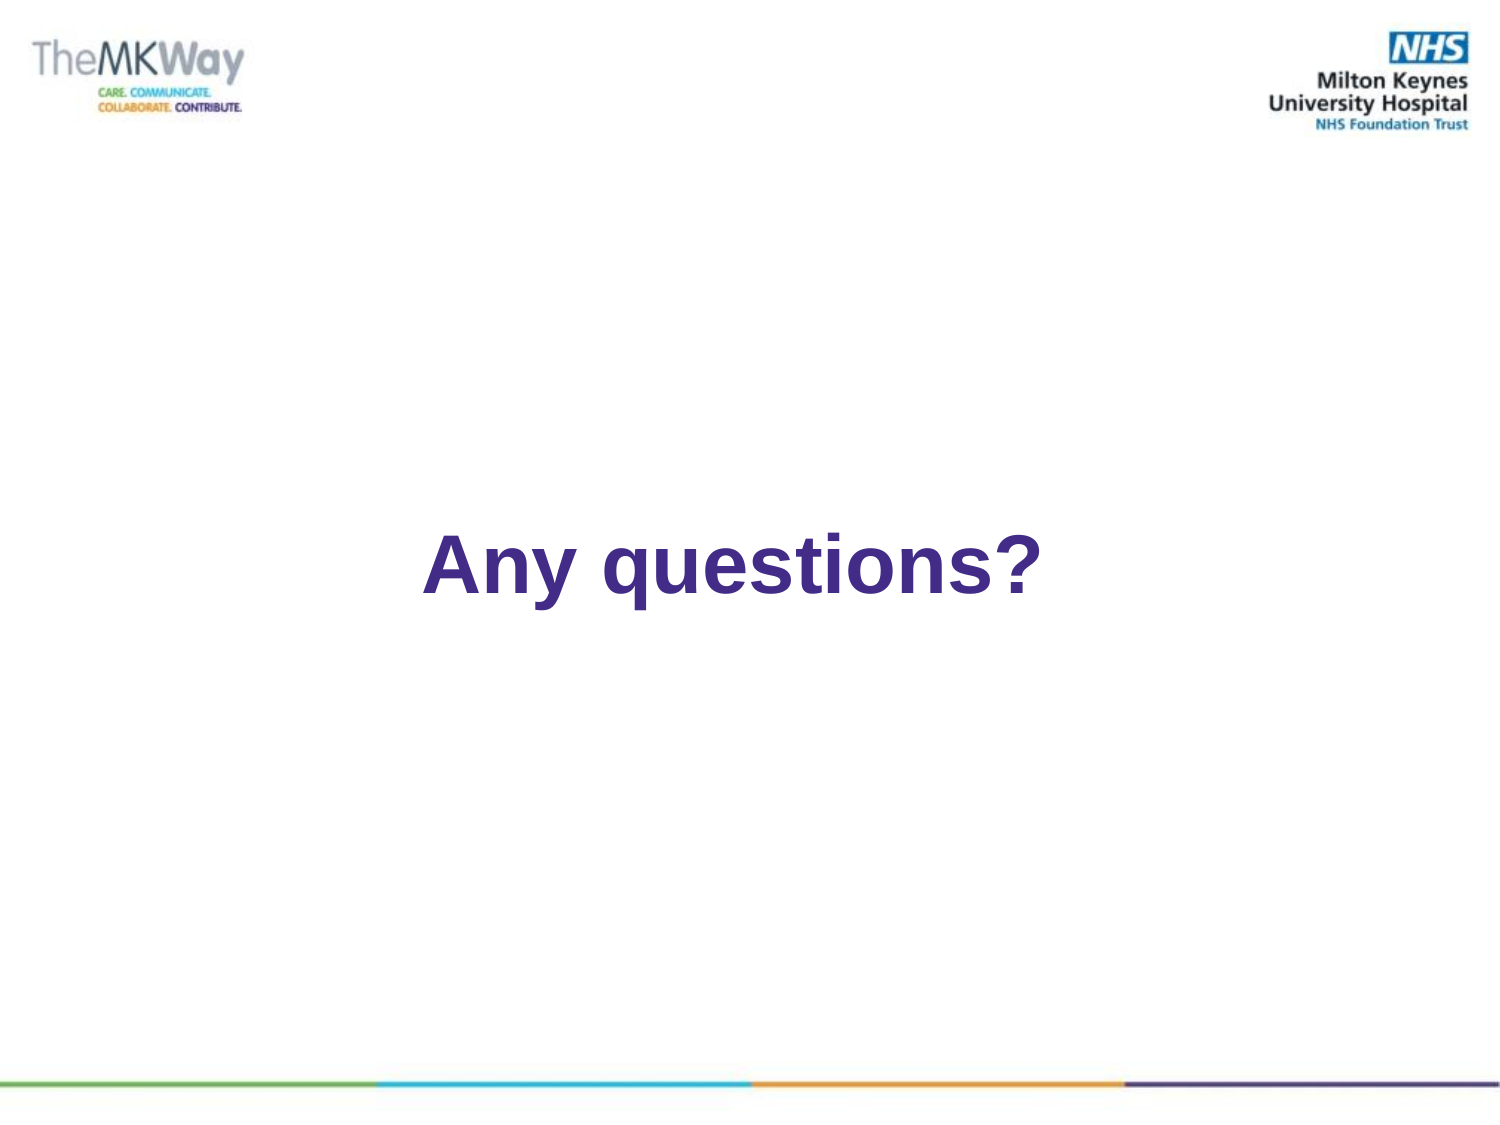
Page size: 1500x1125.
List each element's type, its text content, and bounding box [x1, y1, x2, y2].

picture [1257, 0, 1500, 138]
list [0, 1038, 1500, 1125]
text_box Any questions? [34, 503, 1431, 618]
picture [5, 4, 255, 150]
